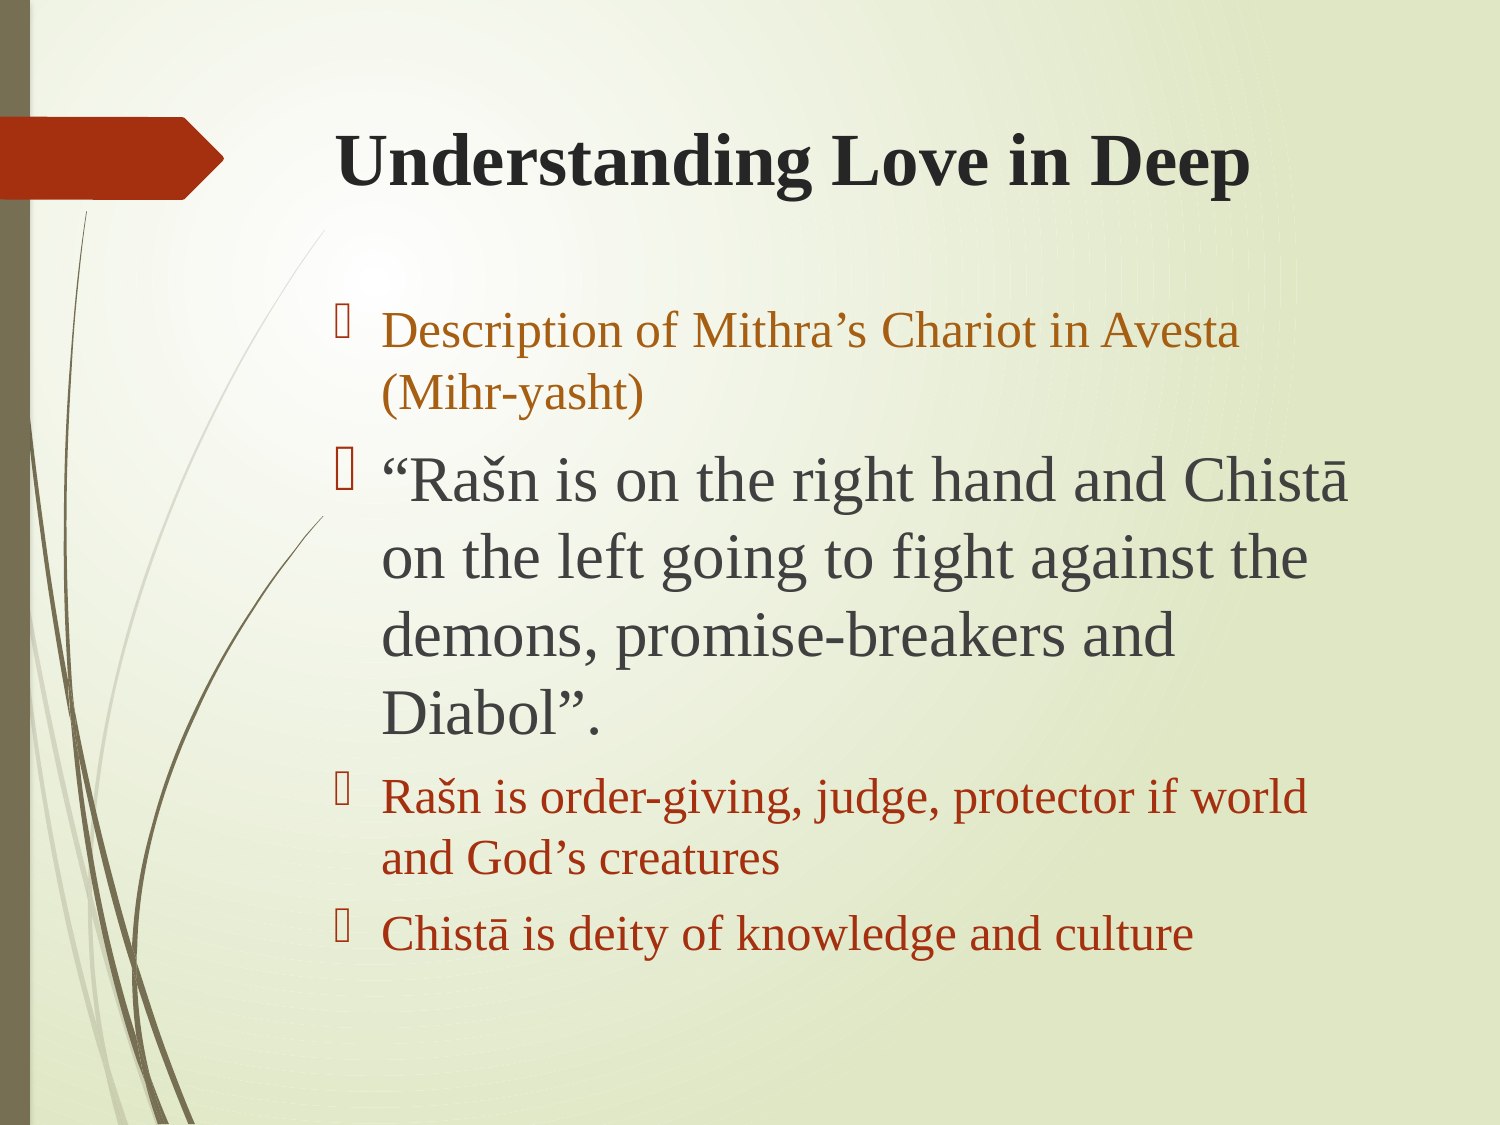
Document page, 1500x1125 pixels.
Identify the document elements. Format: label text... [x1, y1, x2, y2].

list Description of Mithra’s Chariot in Avesta (Mihr-yasht) “Rašn is on the right hand and Chistā on the left going to fight against the demons, promise-breakers and Diabol”. Rašn is order-giving, judge, protector if world and God’s creatures Chistā is deity of knowledge and culture [318, 287, 1400, 970]
title Understanding Love in Deep [319, 102, 1400, 287]
